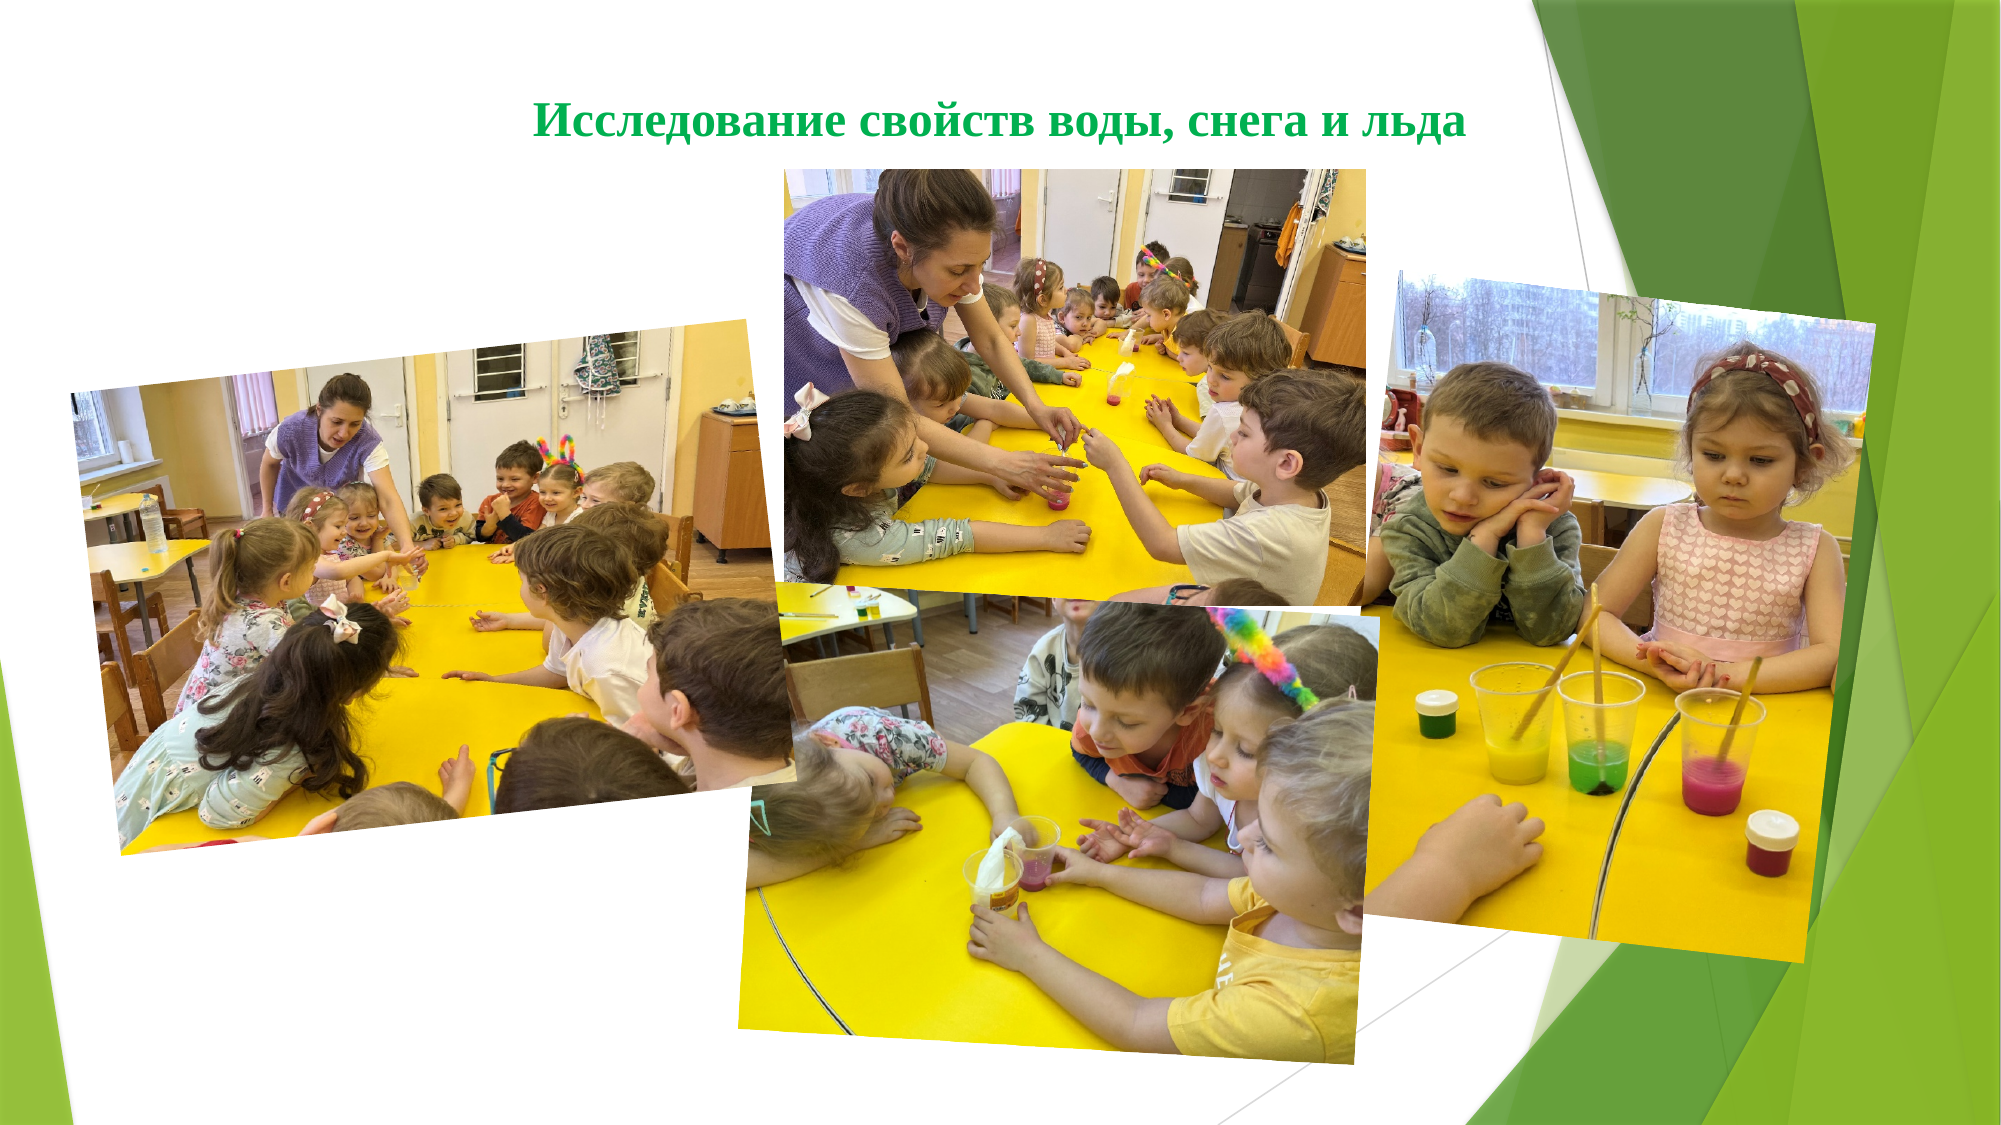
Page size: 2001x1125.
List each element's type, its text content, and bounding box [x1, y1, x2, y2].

title Исследование свойств воды, снега и льда [225, 79, 1775, 297]
picture [70, 169, 1877, 1064]
